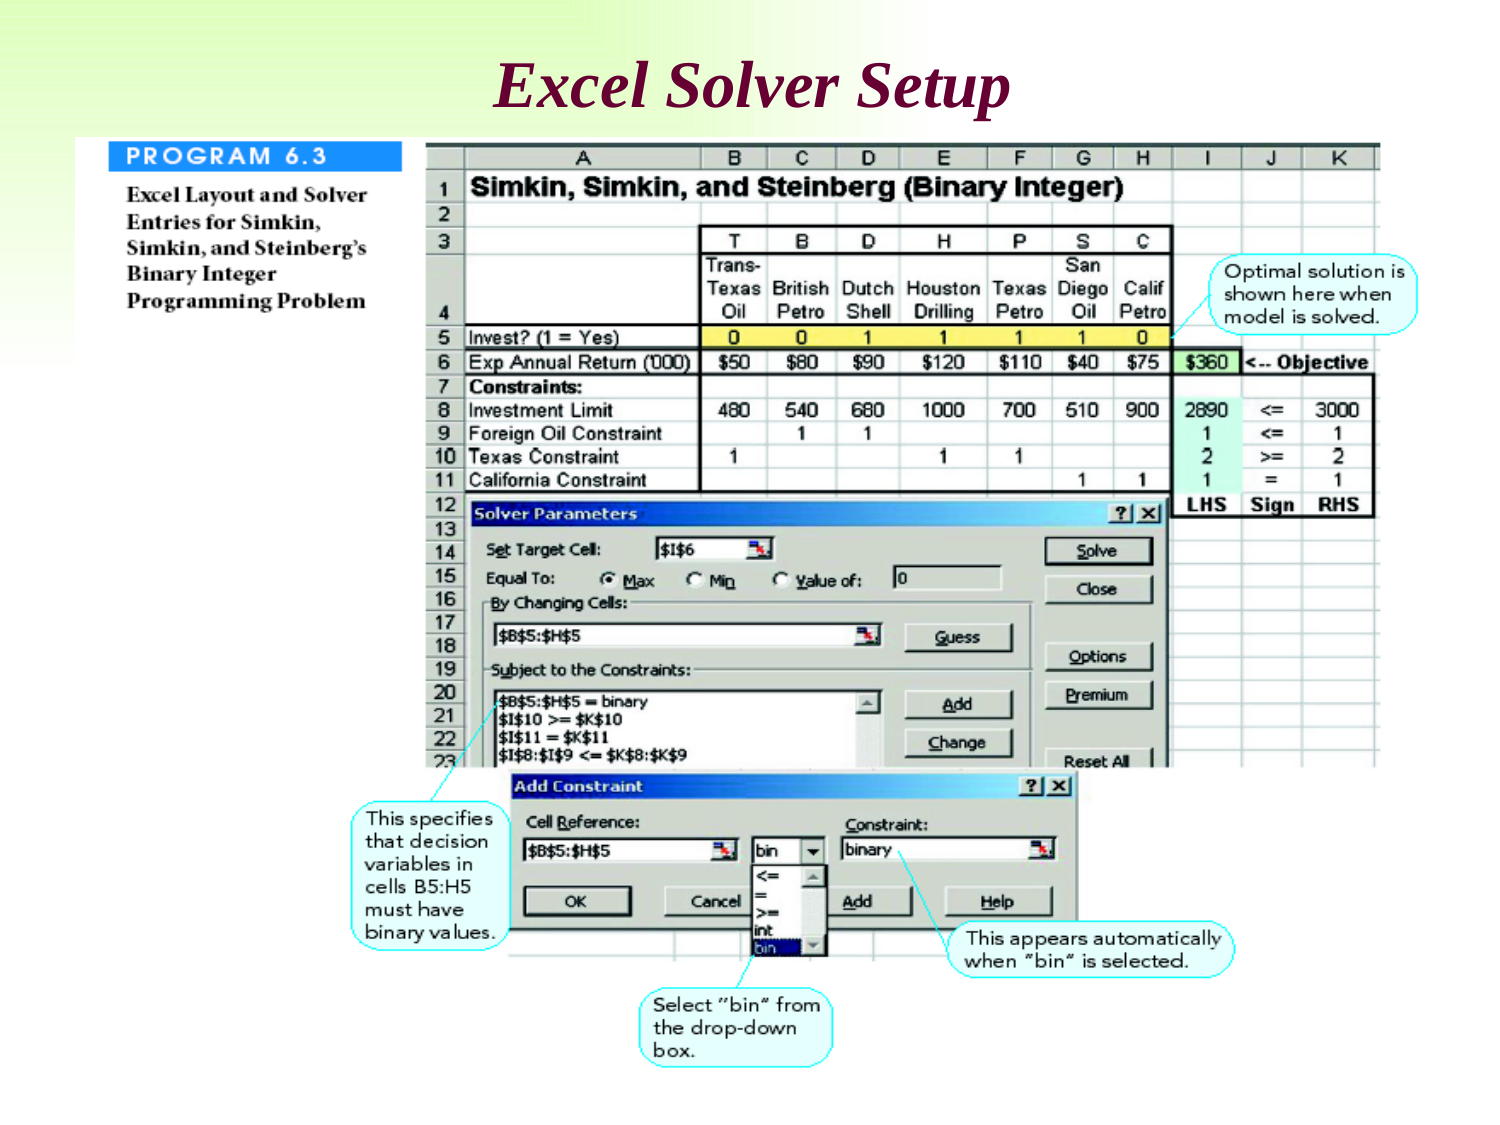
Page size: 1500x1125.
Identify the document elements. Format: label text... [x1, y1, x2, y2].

title Excel Solver Setup [62, 36, 1444, 125]
picture [74, 137, 1425, 1083]
